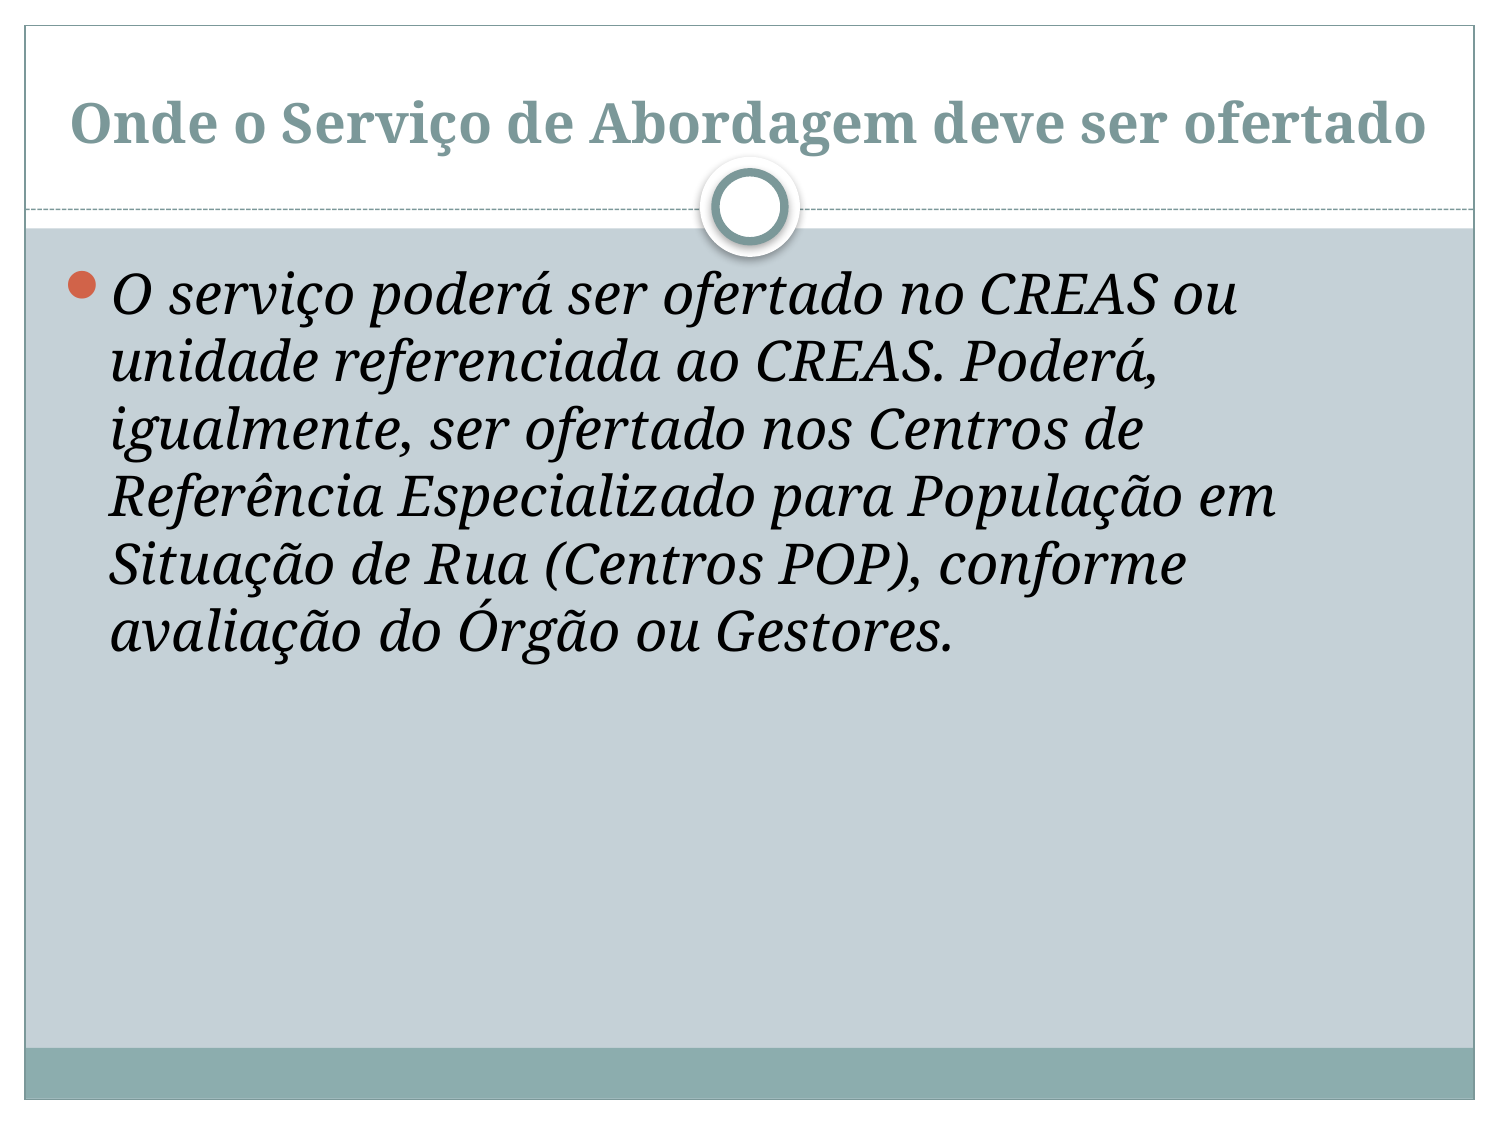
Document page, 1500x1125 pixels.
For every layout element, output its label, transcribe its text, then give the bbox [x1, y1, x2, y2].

title Onde o Serviço de Abordagem deve ser ofertado [49, 37, 1450, 162]
list O serviço poderá ser ofertado no CREAS ou unidade referenciada ao CREAS. Poderá, igualmente, ser ofertado nos Centros de Referência Especializado para População em Situação de Rua (Centros POP), conforme avaliação do Órgão ou Gestores. [49, 250, 1445, 1001]
